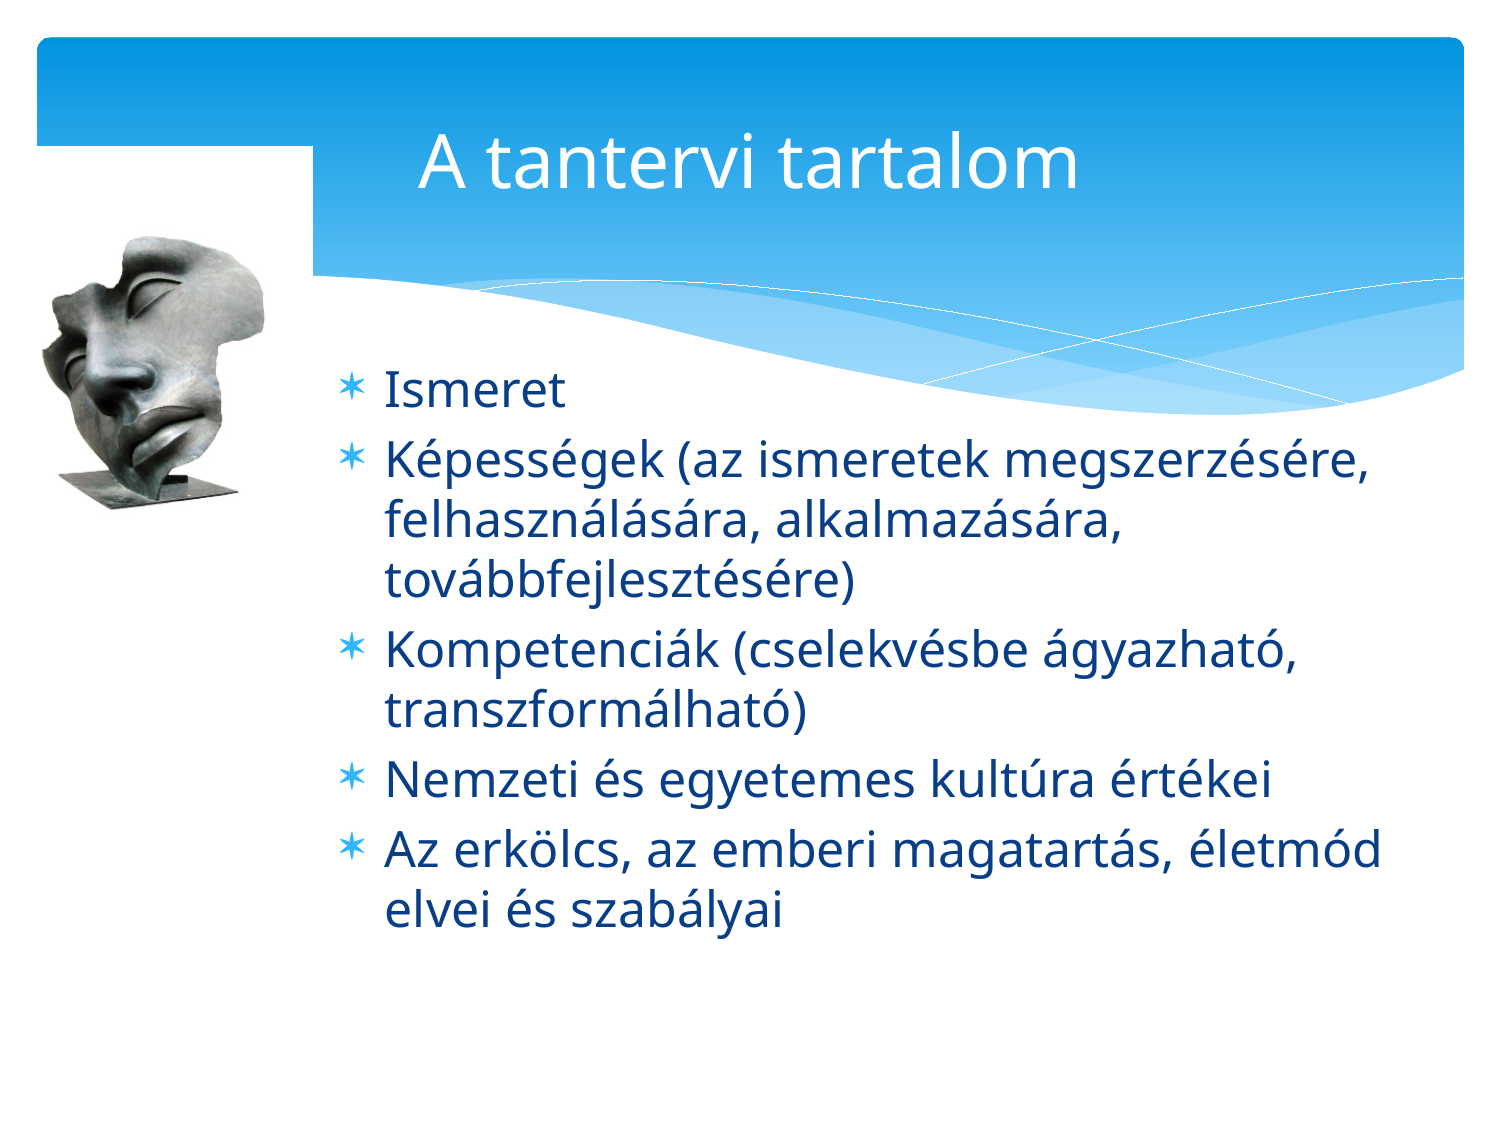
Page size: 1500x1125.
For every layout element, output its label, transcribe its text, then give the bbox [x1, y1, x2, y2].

list Ismeret Képességek (az ismeretek megszerzésére, felhasználására, alkalmazására, továbbfejlesztésére) Kompetenciák (cselekvésbe ágyazható, transzformálható) Nemzeti és egyetemes kultúra értékei Az erkölcs, az emberi magatartás, életmód elvei és szabályai [324, 349, 1424, 986]
title A tantervi tartalom [75, 55, 1425, 261]
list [0, 146, 314, 565]
